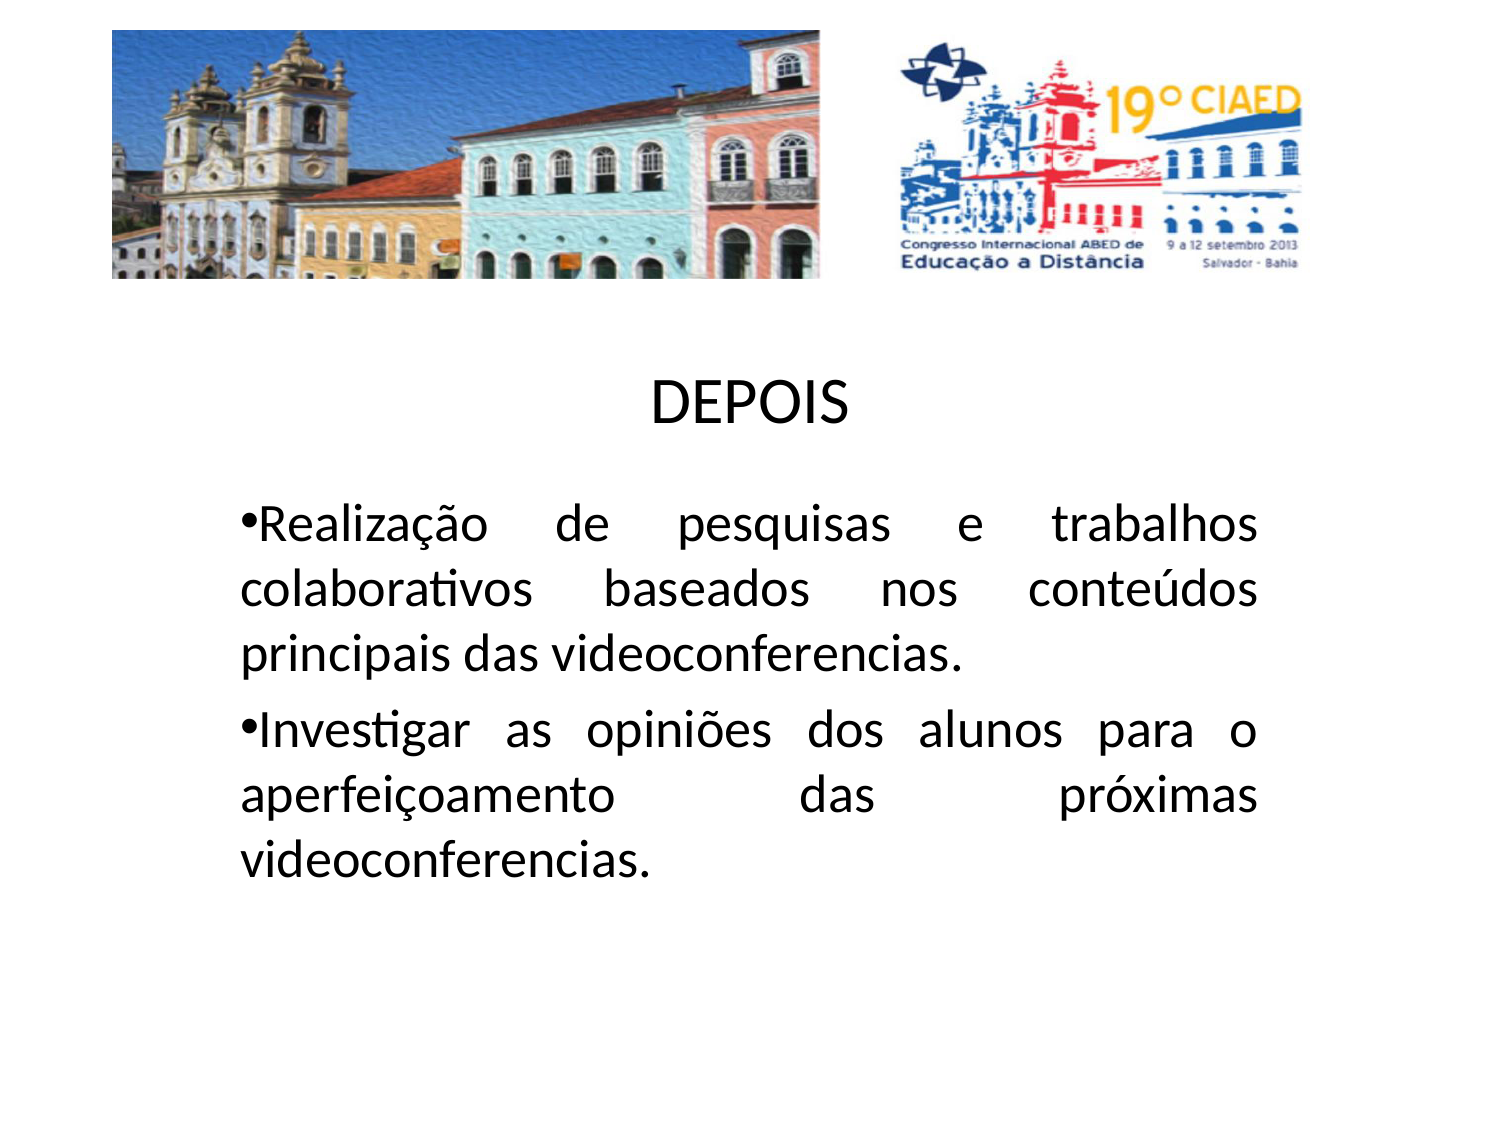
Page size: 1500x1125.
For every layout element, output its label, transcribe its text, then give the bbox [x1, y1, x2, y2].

subtitle Realização de pesquisas e trabalhos colaborativos baseados nos conteúdos principais das videoconferencias. Investigar as opiniões dos alunos para o aperfeiçoamento das próximas videoconferencias. [225, 479, 1275, 1012]
picture [111, 30, 1389, 280]
title DEPOIS [112, 349, 1388, 445]
